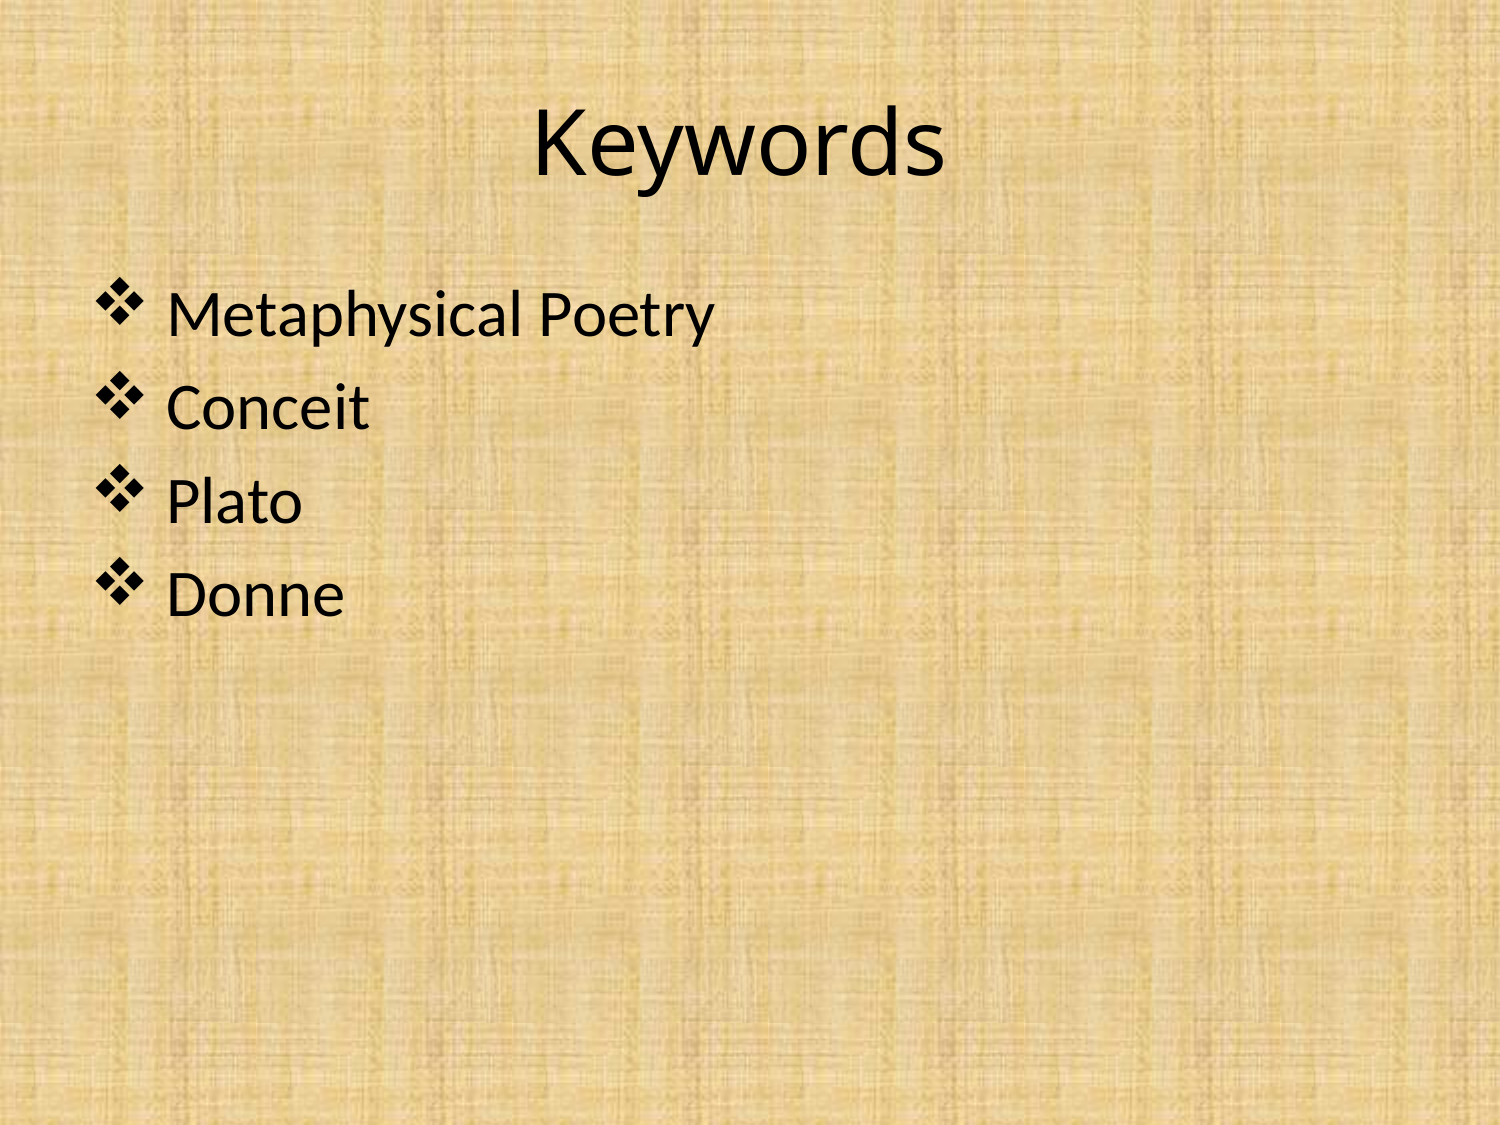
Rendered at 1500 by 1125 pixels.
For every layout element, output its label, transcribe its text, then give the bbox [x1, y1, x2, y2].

list Metaphysical Poetry Conceit Plato Donne [75, 262, 1425, 1005]
title Keywords [75, 45, 1425, 233]
picture [0, 0, 1500, 1125]
